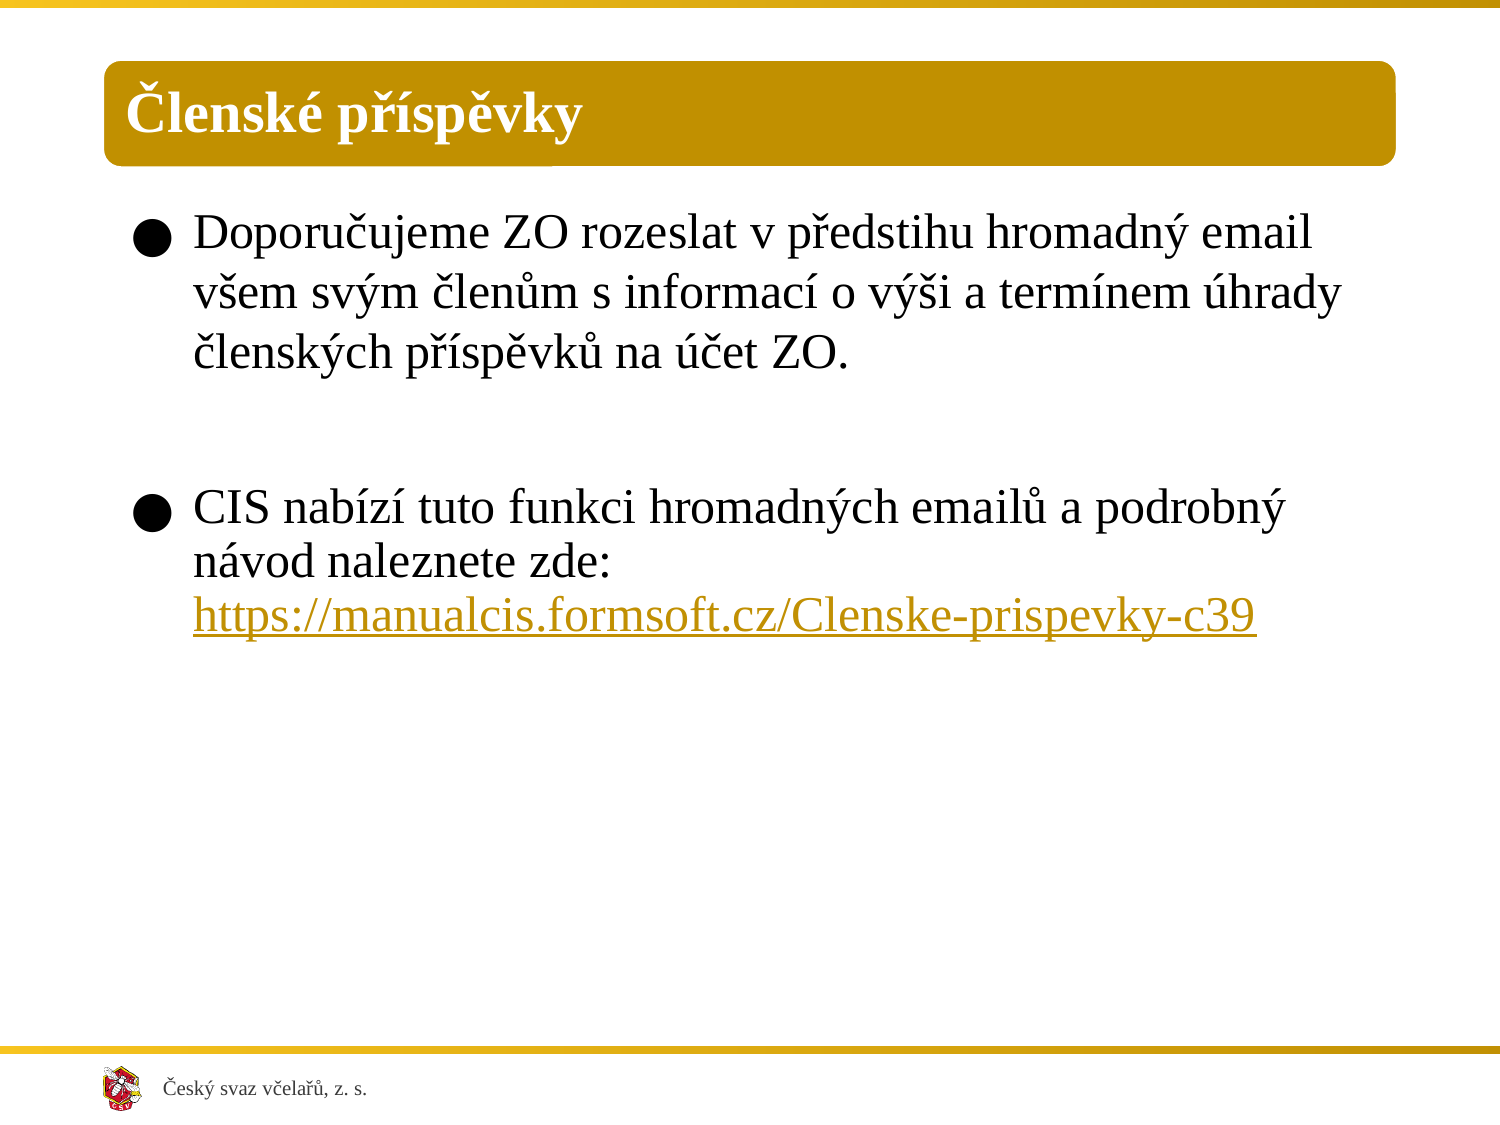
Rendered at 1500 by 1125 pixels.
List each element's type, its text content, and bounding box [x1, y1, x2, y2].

list Doporučujeme ZO rozeslat v předstihu hromadný email všem svým členům s informací o výši a termínem úhrady členských příspěvků na účet ZO. CIS nabízí tuto funkci hromadných emailů a podrobný návod naleznete zde: https://manualcis.formsoft.cz/Clenske-prispevky-c39 [103, 190, 1397, 970]
picture [103, 1066, 142, 1111]
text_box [102, 59, 1398, 168]
